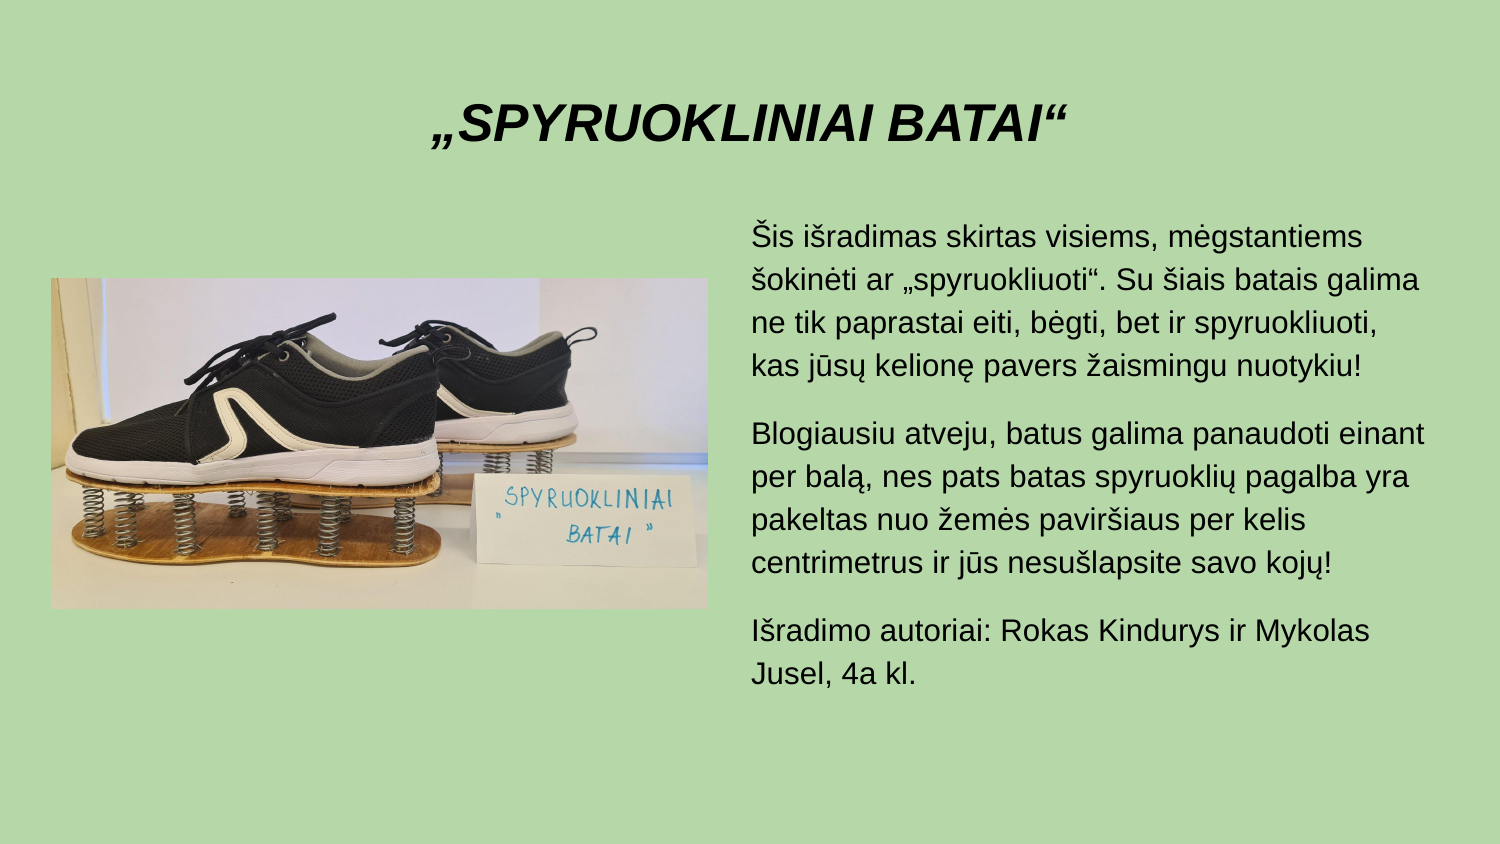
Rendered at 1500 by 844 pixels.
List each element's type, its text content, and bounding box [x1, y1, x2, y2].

picture [50, 277, 708, 610]
title „SPYRUOKLINIAI BATAI“ [51, 72, 1449, 167]
list Šis išradimas skirtas visiems, mėgstantiems šokinėti ar „spyruokliuoti“. Su šiais batais galima ne tik paprastai eiti, bėgti, bet ir spyruokliuoti, kas jūsų kelionę pavers žaismingu nuotykiu! Blogiausiu atveju, batus galima panaudoti einant per balą, nes pats batas spyruoklių pagalba yra pakeltas nuo žemės paviršiaus per kelis centrimetrus ir jūs nesušlapsite savo kojų! Išradimo autoriai: Rokas Kindurys ir Mykolas Jusel, 4a kl. [736, 195, 1449, 756]
